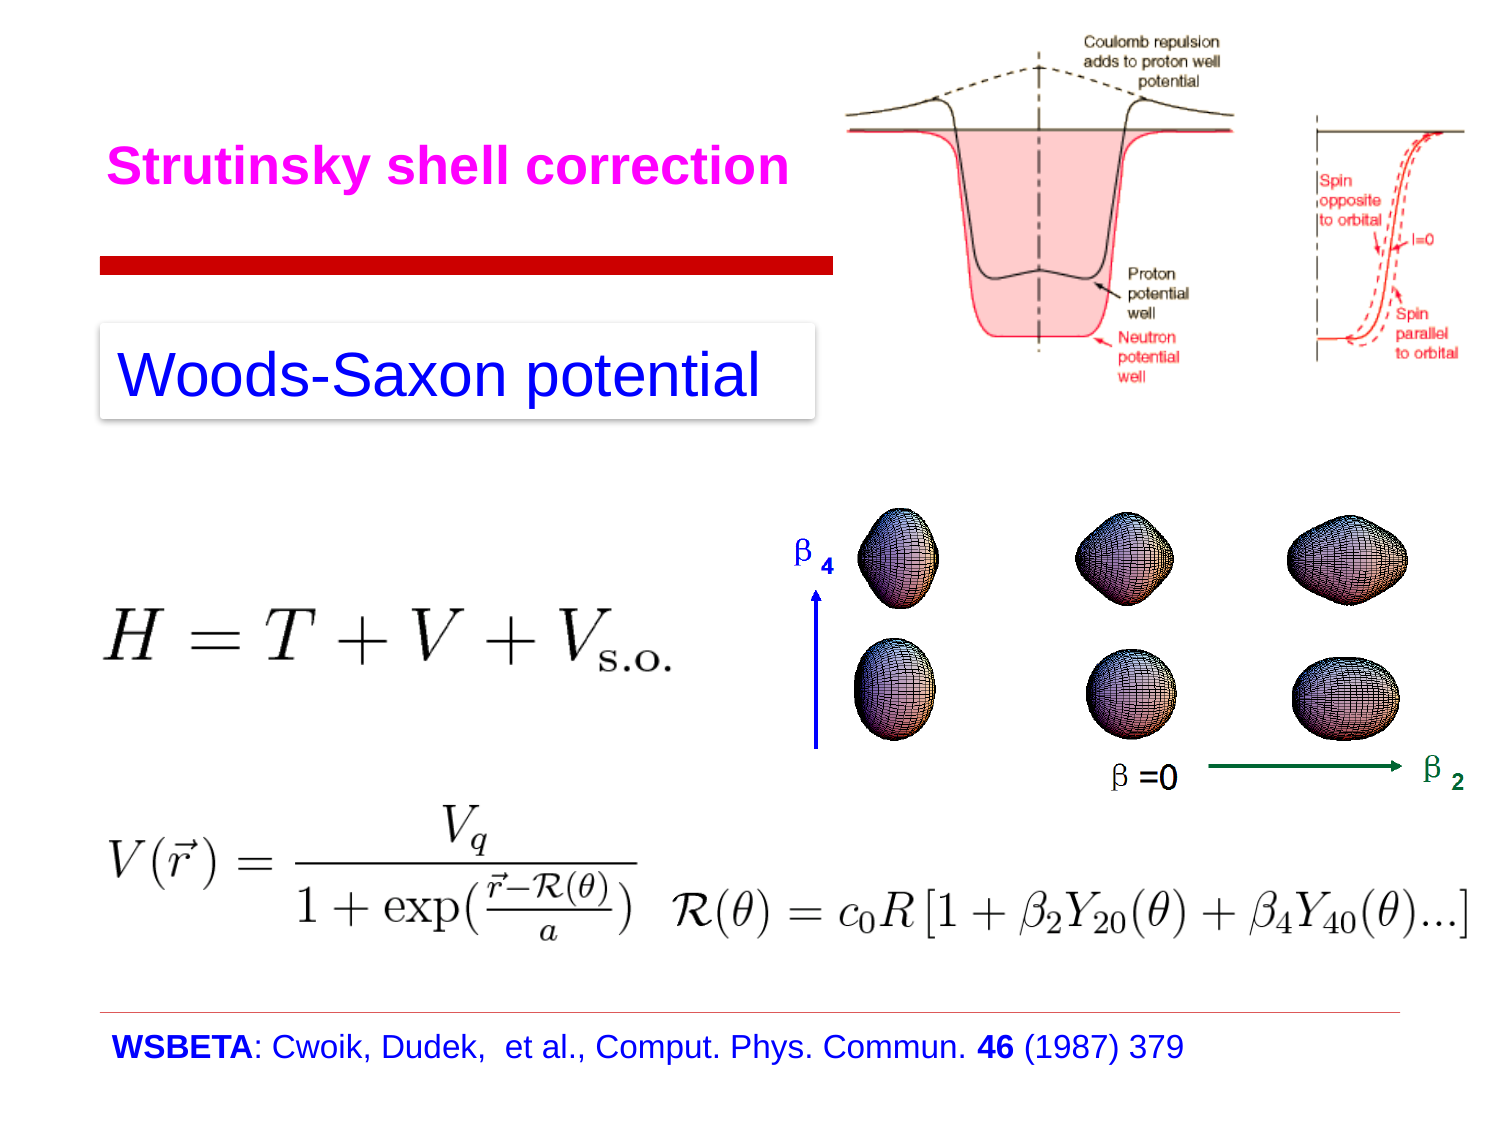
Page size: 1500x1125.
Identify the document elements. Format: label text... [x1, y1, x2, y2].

picture [773, 502, 1483, 799]
picture [96, 794, 642, 945]
text_box WSBETA: Cwoik, Dudek, et al., Comput. Phys. Commun. 46 (1987) 379 [97, 1017, 1435, 1073]
text_box Strutinsky shell correction [91, 122, 807, 203]
picture [671, 869, 1475, 953]
text_box Woods-Saxon potential [100, 323, 815, 419]
picture [90, 580, 682, 686]
picture [832, 22, 1483, 400]
